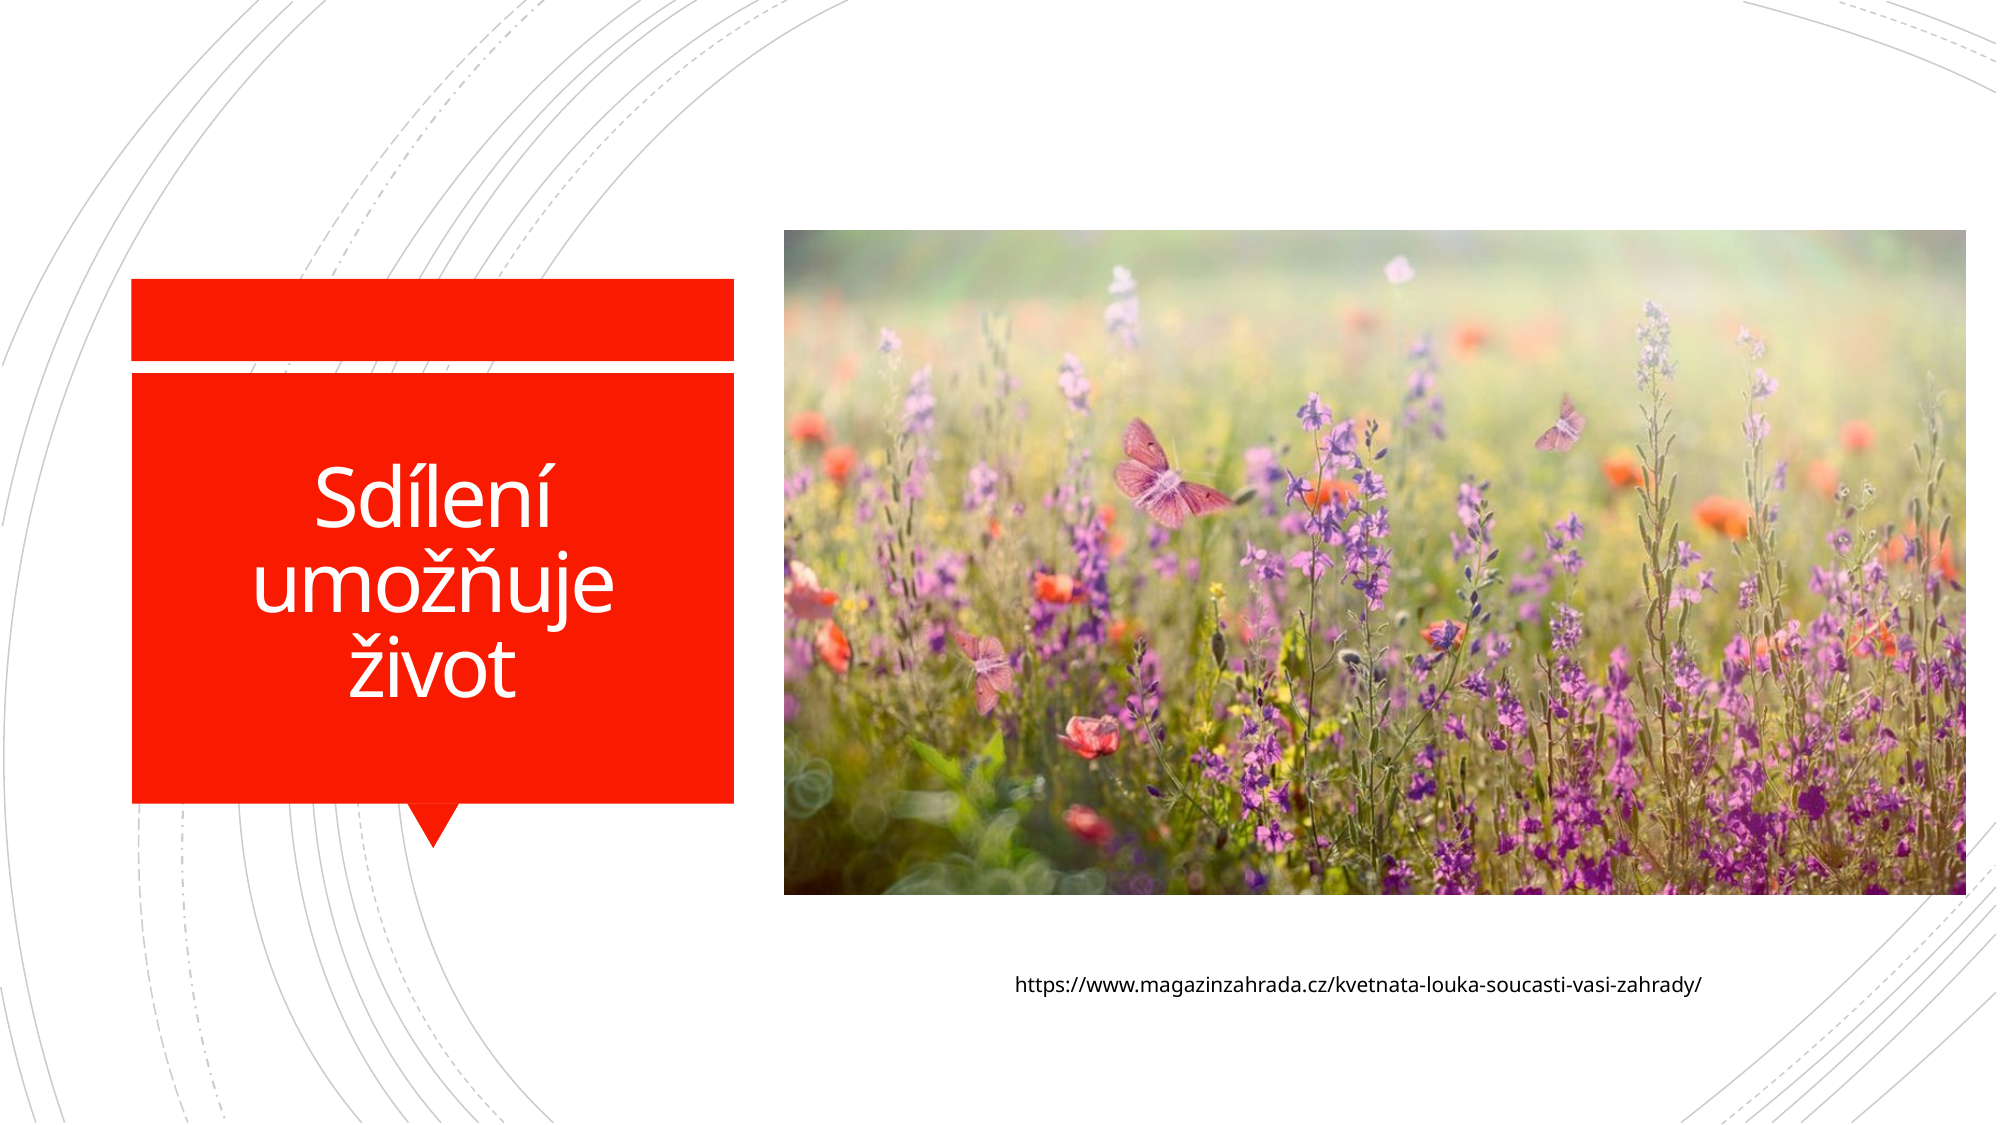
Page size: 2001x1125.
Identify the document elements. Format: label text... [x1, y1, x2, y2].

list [784, 230, 1966, 895]
title Sdílení umožňuje život [145, 385, 720, 789]
text_box https://www.magazinzahrada.cz/kvetnata-louka-soucasti-vasi-zahrady/ [999, 964, 2000, 1004]
